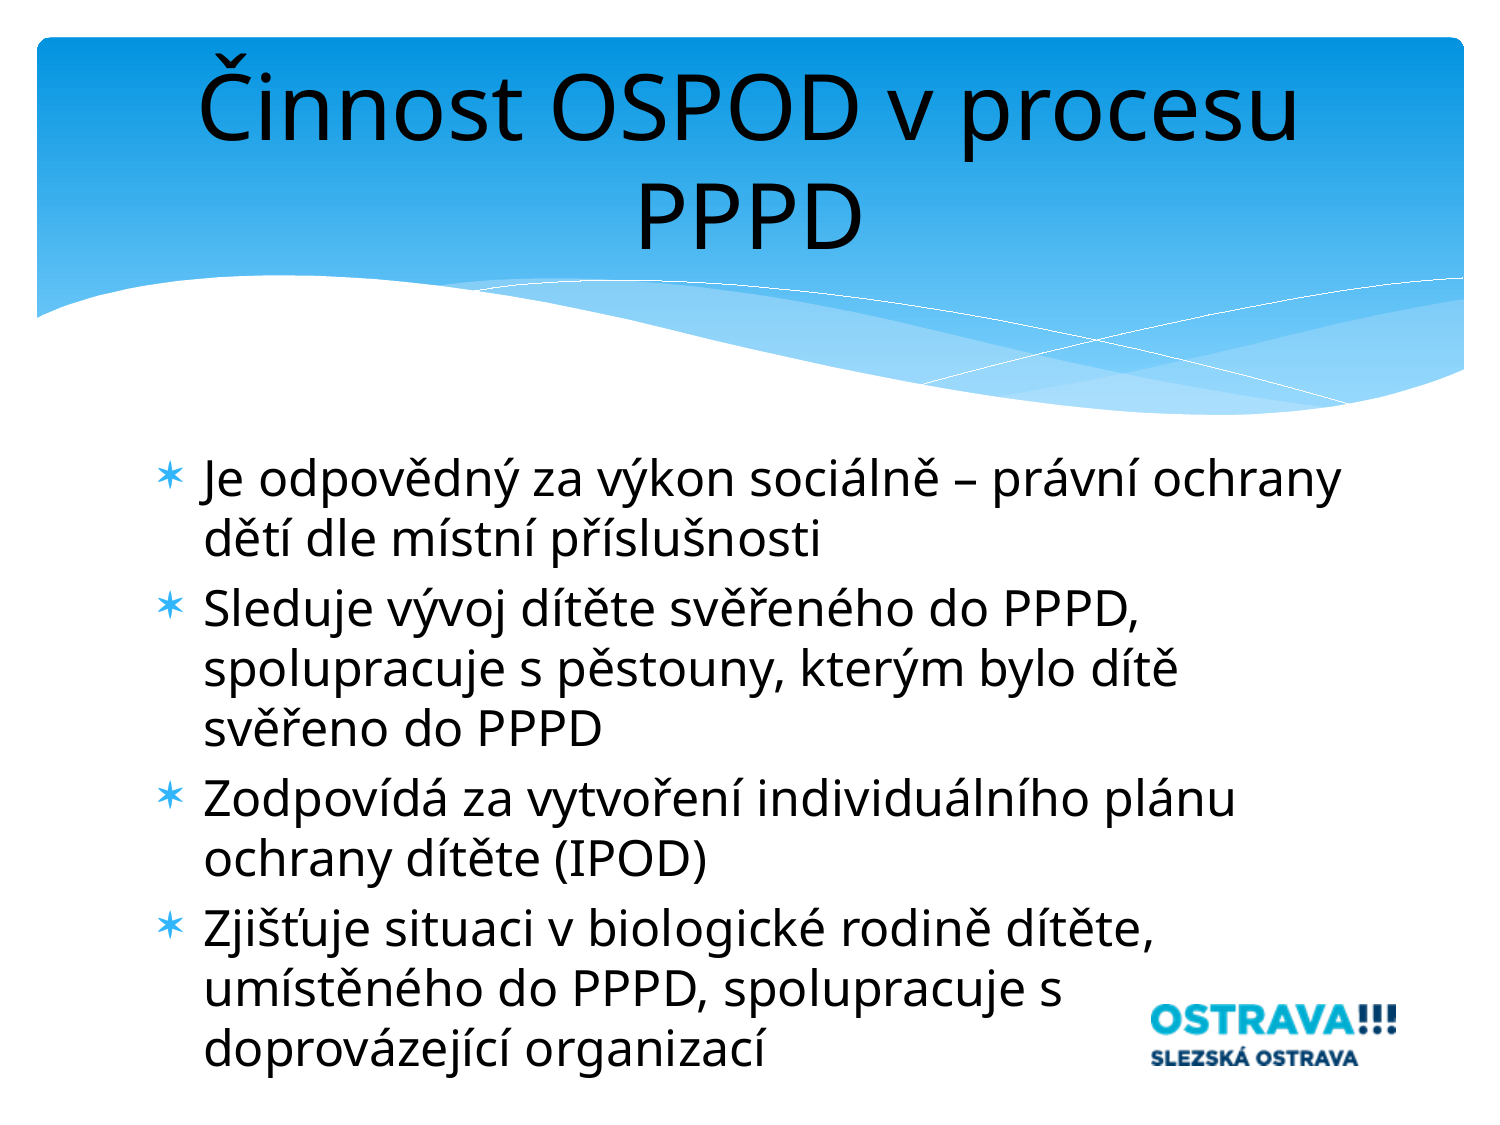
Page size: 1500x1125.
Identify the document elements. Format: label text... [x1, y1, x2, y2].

list Je odpovědný za výkon sociálně – právní ochrany dětí dle místní příslušnosti Sleduje vývoj dítěte svěřeného do PPPD, spolupracuje s pěstouny, kterým bylo dítě svěřeno do PPPD Zodpovídá za vytvoření individuálního plánu ochrany dítěte (IPOD) Zjišťuje situaci v biologické rodině dítěte, umístěného do PPPD, spolupracuje s doprovázející organizací [143, 438, 1359, 1005]
picture [1151, 1004, 1396, 1067]
title Činnost OSPOD v procesu PPPD [75, 55, 1425, 261]
